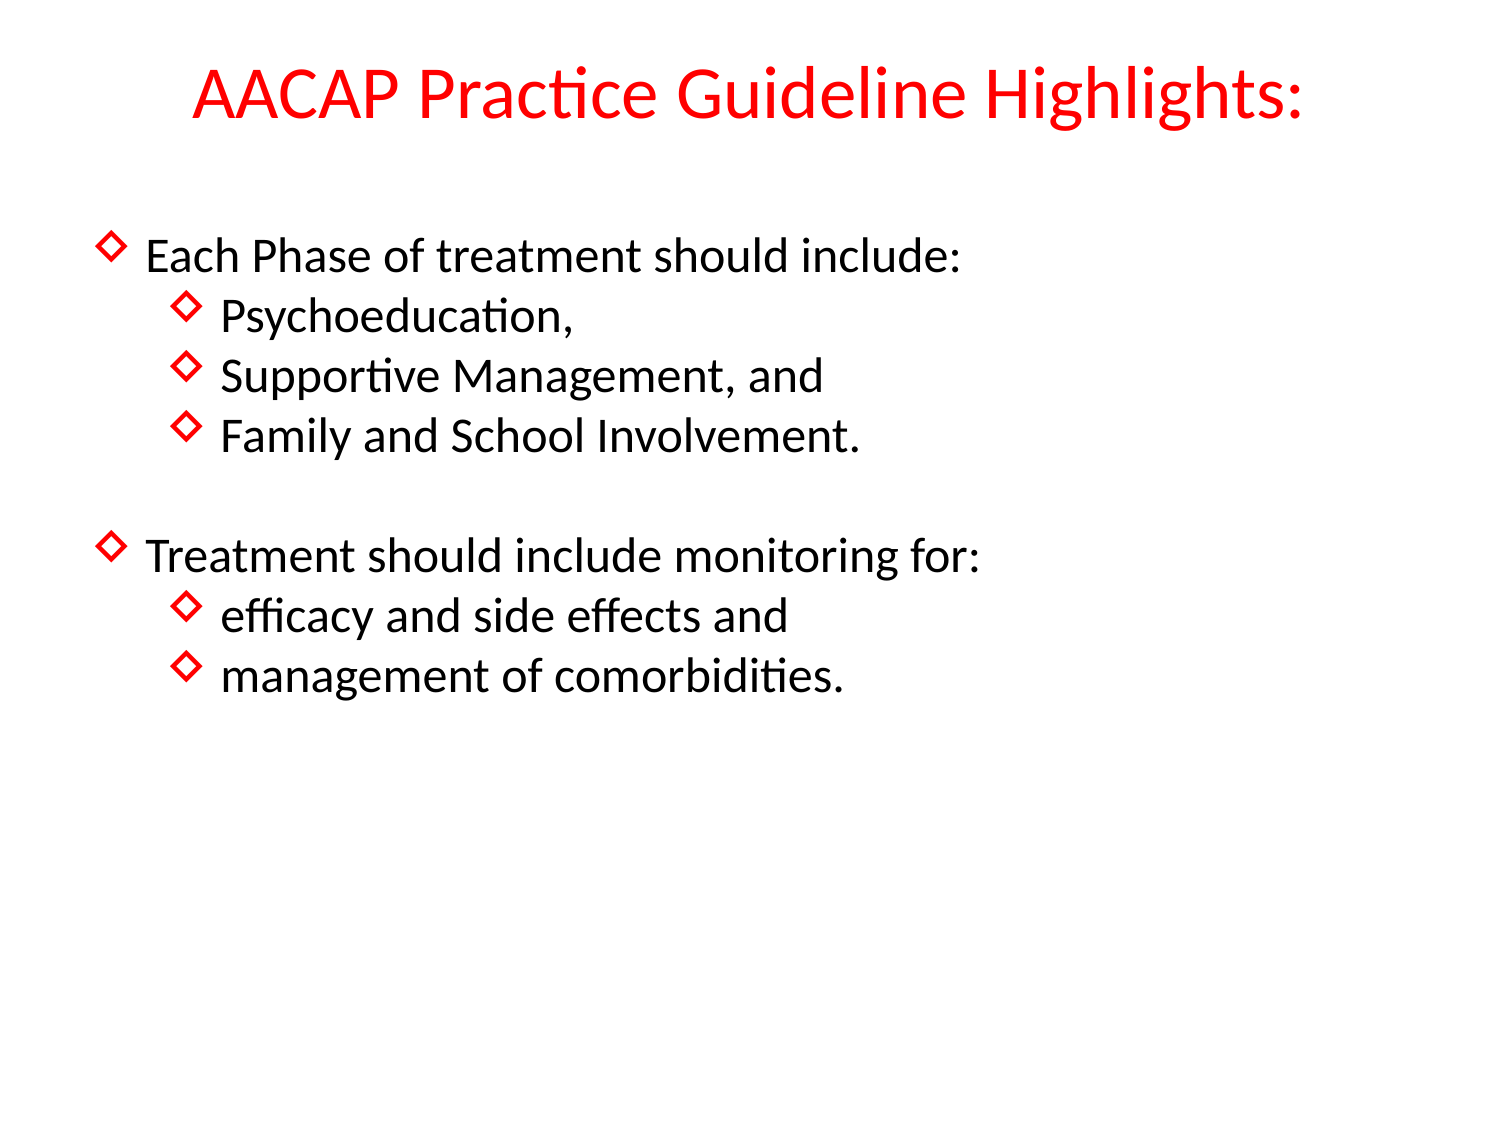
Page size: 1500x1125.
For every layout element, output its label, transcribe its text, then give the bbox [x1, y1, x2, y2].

title AACAP Practice Guideline Highlights: [74, 28, 1425, 149]
text_box Each Phase of treatment should include: Psychoeducation, Supportive Management, and Family and School Involvement. Treatment should include monitoring for: efficacy and side effects and management of comorbidities. [74, 155, 1400, 876]
